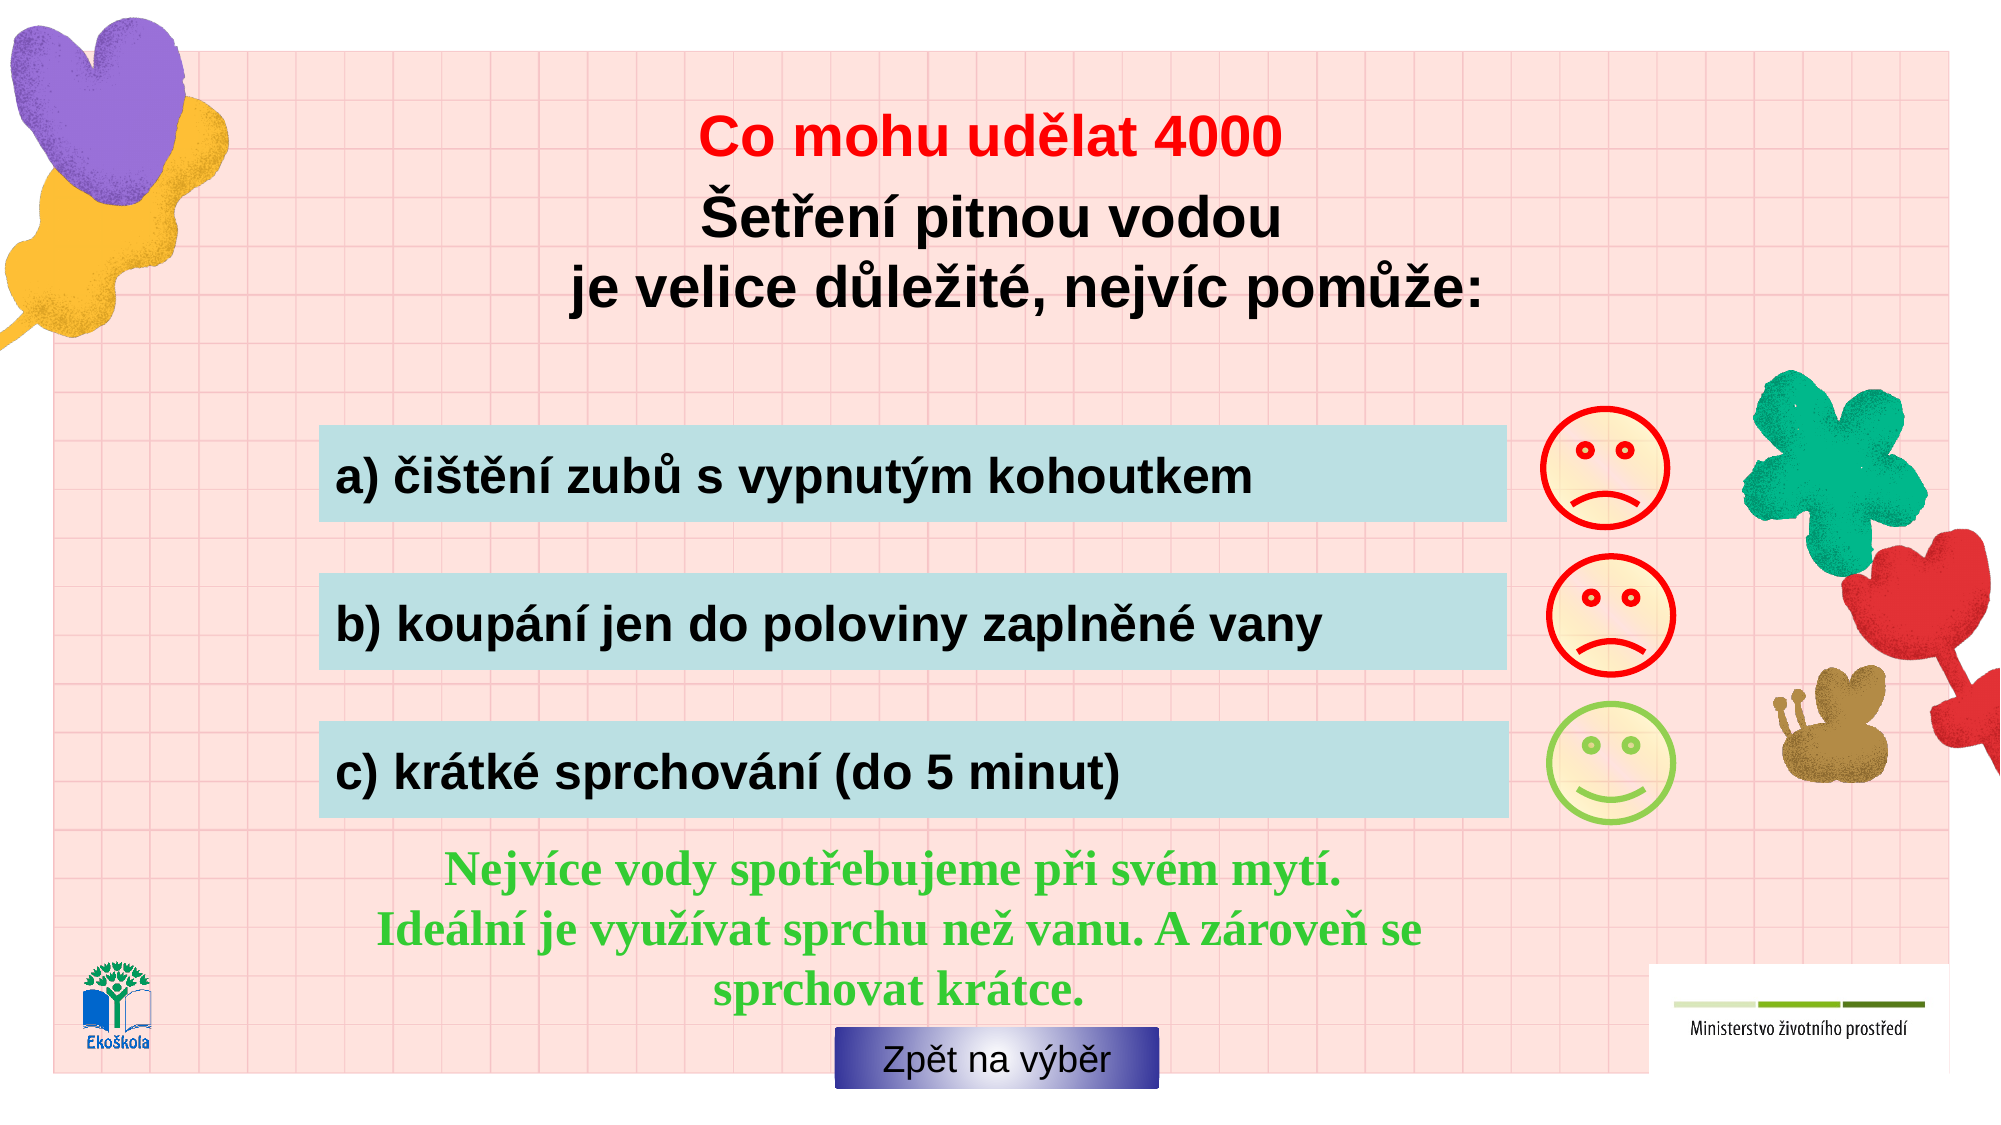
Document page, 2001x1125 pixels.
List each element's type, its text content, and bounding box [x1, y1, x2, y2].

text_box Co mohu udělat 4000 Šetření pitnou vodou je velice důležité, nejvíc pomůže: [309, 90, 1691, 203]
text_box [1549, 703, 1674, 823]
text_box Nejvíce vody spotřebujeme při svém mytí. Ideální je využívat sprchu než vanu. A zároveň se sprchovat krátce. [291, 828, 1508, 1024]
text_box [1543, 408, 1668, 528]
text_box [397, 964, 1647, 1025]
text_box [1549, 556, 1674, 675]
text_box Zpět na výběr [834, 1027, 1160, 1089]
text_box c) krátké sprchování (do 5 minut) [320, 721, 1508, 817]
picture [0, 0, 2001, 1125]
text_box b) koupání jen do poloviny zaplněné vany [320, 574, 1507, 669]
text_box a) čištění zubů s vypnutým kohoutkem [320, 426, 1507, 521]
